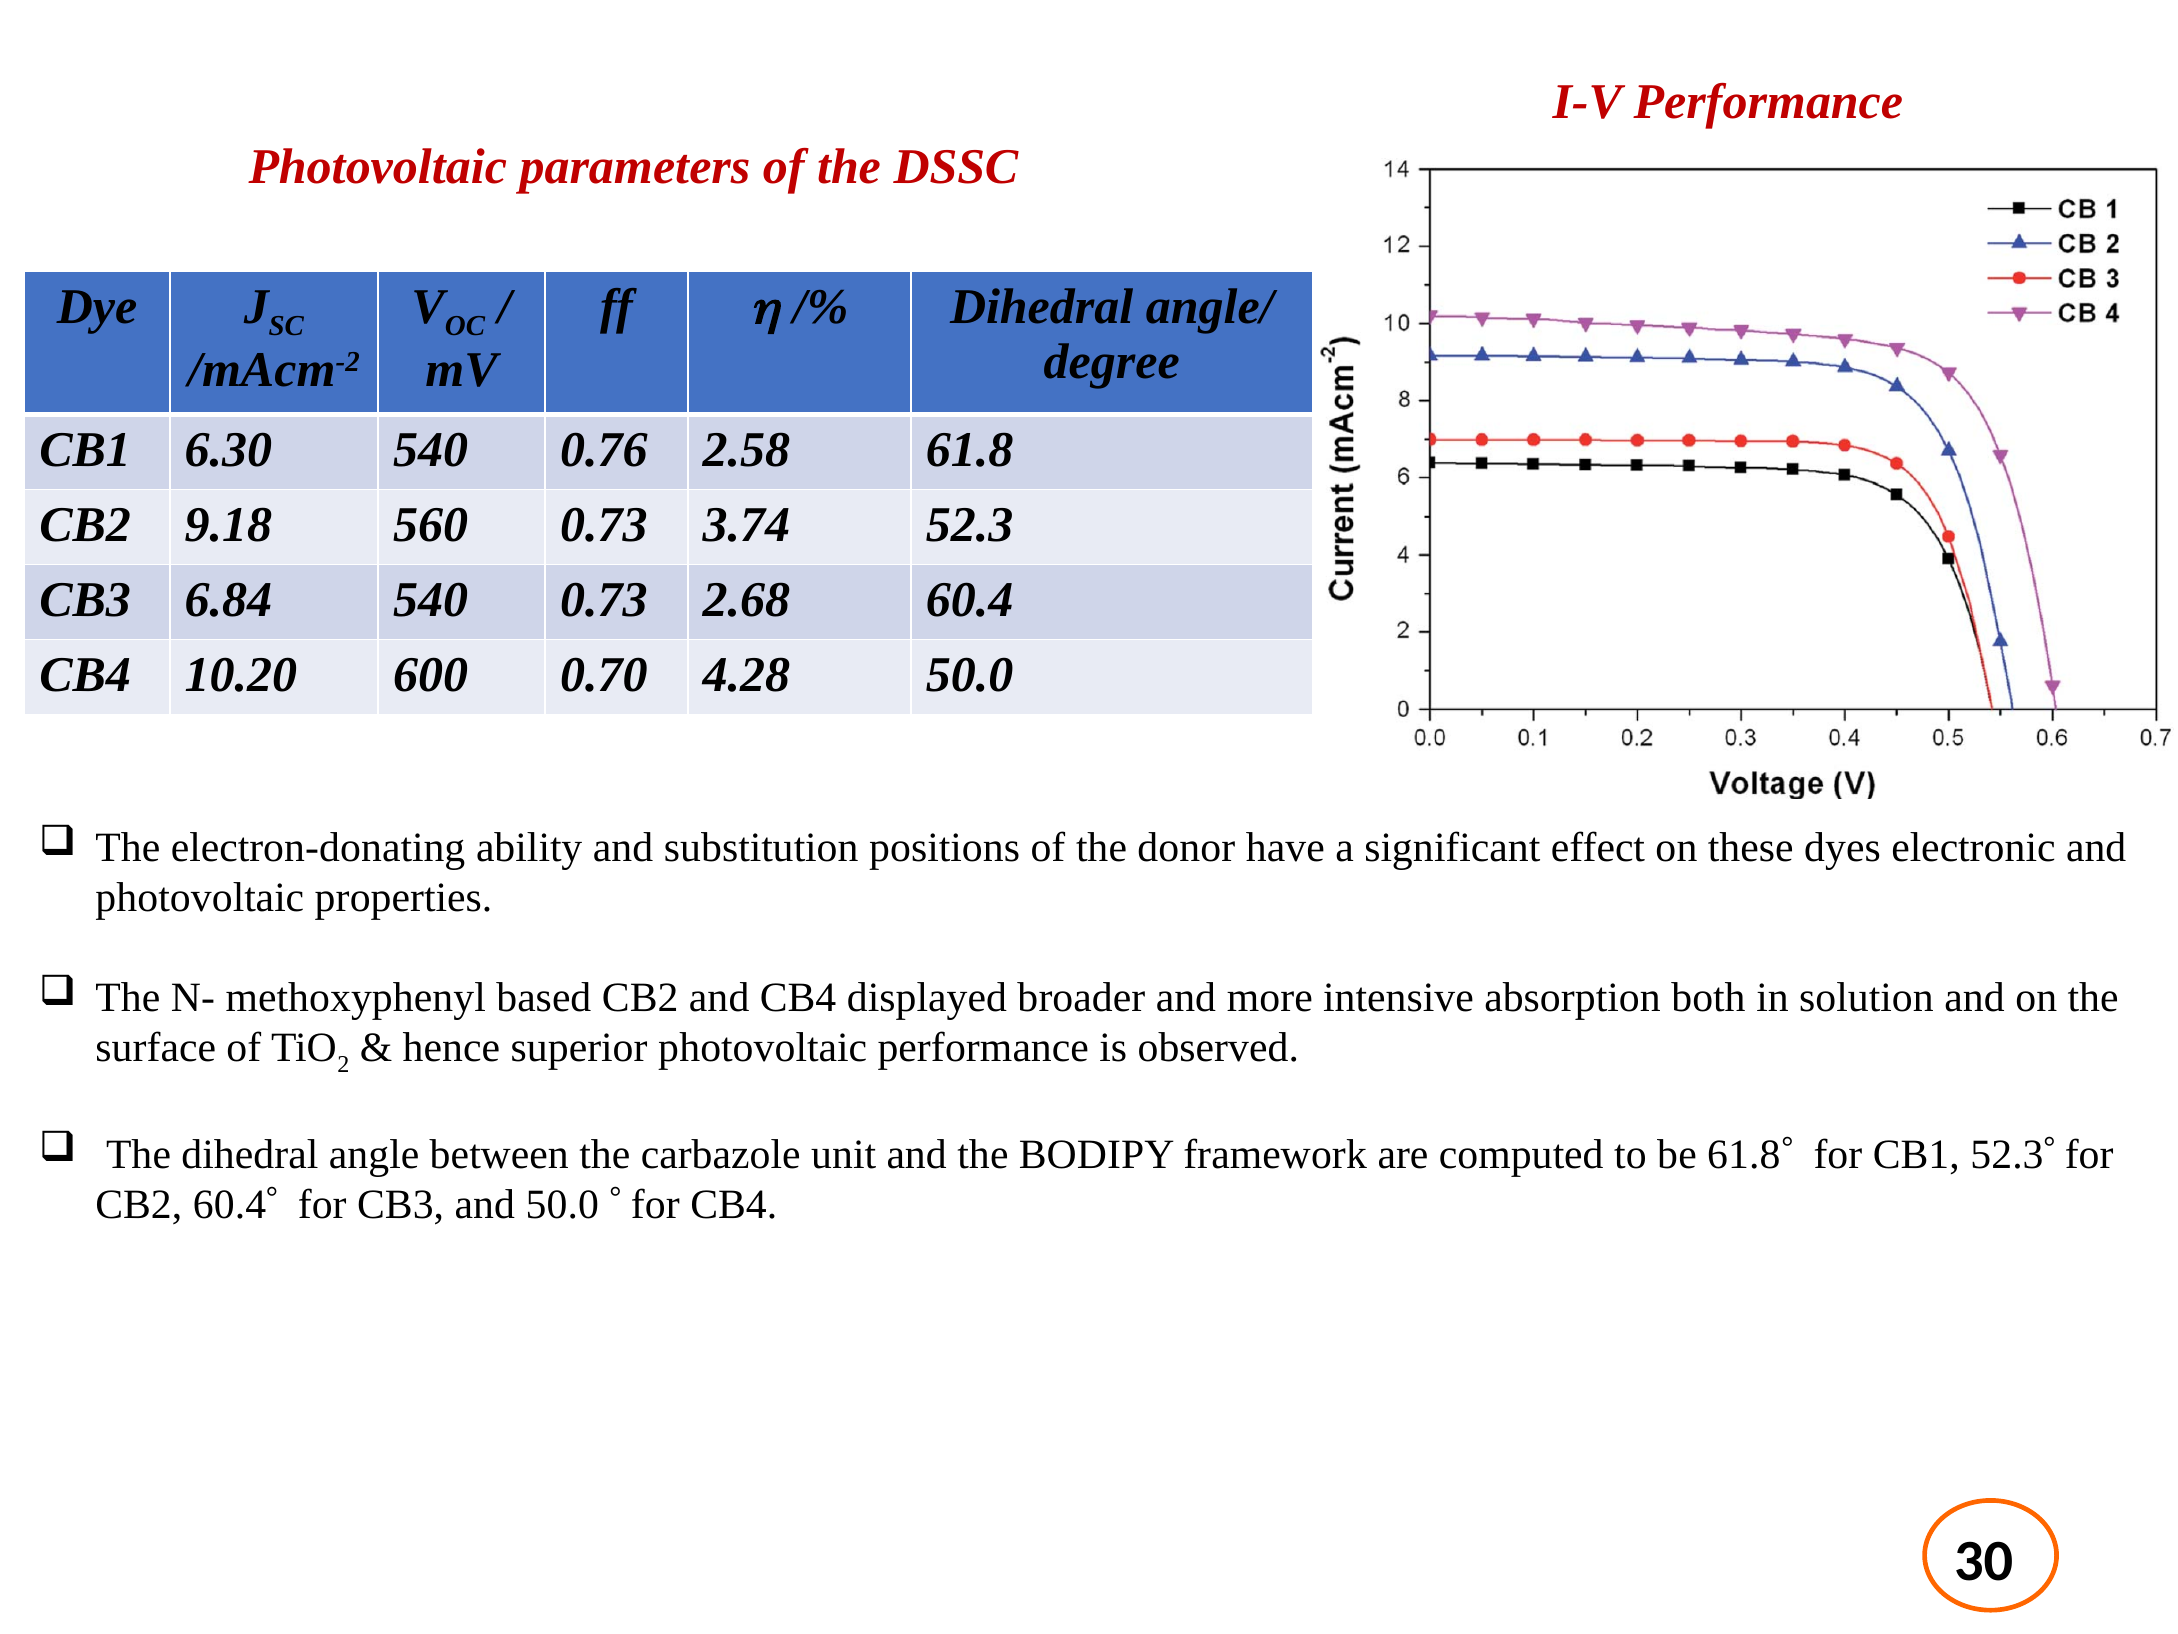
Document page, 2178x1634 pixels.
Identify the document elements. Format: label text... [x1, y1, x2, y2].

table_cell 60.4 [912, 565, 1312, 639]
slide_number 30 [1538, 1513, 1950, 1601]
table_cell 0.76 [546, 417, 687, 489]
text_box I-V Performance [1537, 60, 1964, 136]
table_cell 540 [379, 565, 544, 639]
table_header  /% [689, 272, 910, 412]
table_cell 9.18 [171, 490, 377, 564]
table_cell 2.68 [689, 565, 910, 639]
table_cell 2.58 [689, 417, 910, 489]
table_header VOC /mV [379, 272, 544, 412]
text_box The electron-donating ability and substitution positions of the donor have a significant effect on these dyes electronic and photovoltaic properties. The N- methoxyphenyl based CB2 and CB4 displayed broader and more intensive absorption both in solution and on the surface of TiO2 & hence superior photovoltaic performance is observed. The dihedral angle between the carbazole unit and the BODIPY framework are computed to be 61.8 for CB1, 52.3 for CB2, 60.4 for CB3, and 50.0  for CB4. [24, 812, 2178, 1385]
picture [1320, 149, 2178, 799]
table_cell 540 [379, 417, 544, 489]
text_box Photovoltaic parameters of the DSSC [233, 126, 1047, 202]
table_cell 600 [379, 640, 544, 714]
table_header JSC /mAcm-2 [171, 272, 377, 412]
table_cell CB1 [25, 417, 169, 489]
table_cell CB2 [25, 490, 169, 564]
table_cell CB4 [25, 640, 169, 714]
table_header ff [546, 272, 687, 412]
table_cell 560 [379, 490, 544, 564]
table_cell 10.20 [171, 640, 377, 714]
table_header Dye [25, 272, 169, 412]
table_cell 6.84 [171, 565, 377, 639]
table_cell 6.30 [171, 417, 377, 489]
table_cell 4.28 [689, 640, 910, 714]
table_cell 3.74 [689, 490, 910, 564]
table_cell CB3 [25, 565, 169, 639]
table_cell 0.73 [546, 565, 687, 639]
table_cell 0.73 [546, 490, 687, 564]
table_cell 52.3 [912, 490, 1312, 564]
table_cell 61.8 [912, 417, 1312, 489]
table_header Dihedral angle/ degree [912, 272, 1312, 412]
table_cell 0.70 [546, 640, 687, 714]
text_box [1923, 1499, 2058, 1612]
table_cell 50.0 [912, 640, 1312, 714]
